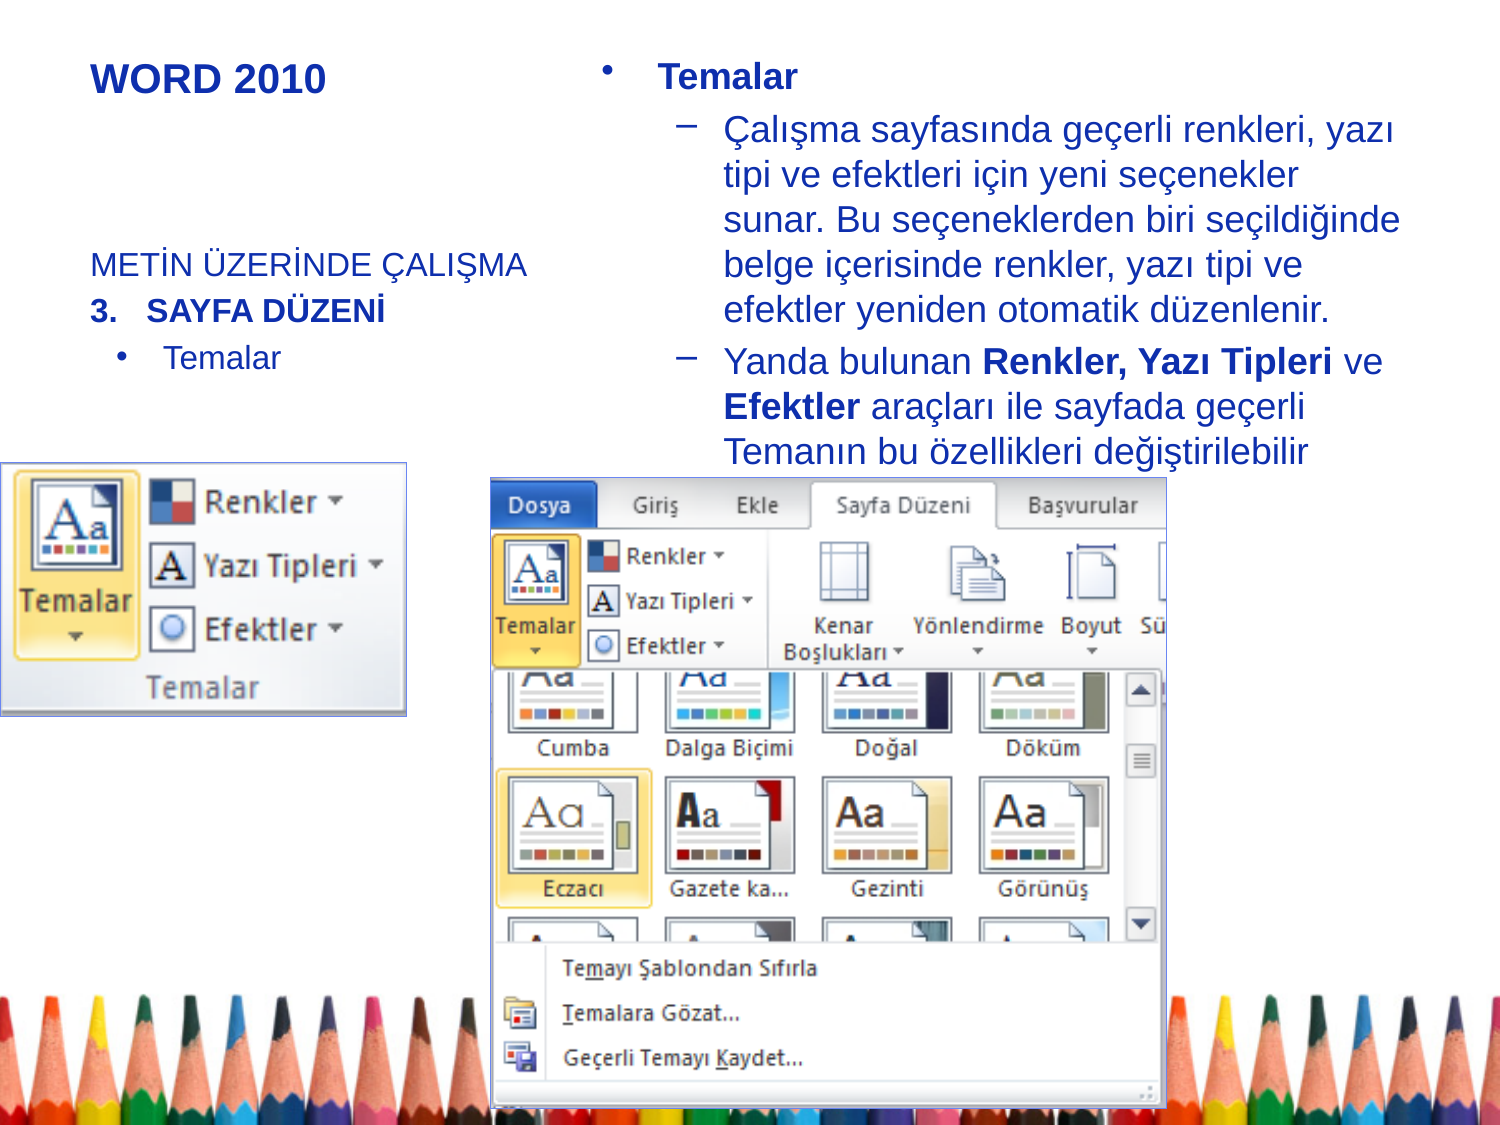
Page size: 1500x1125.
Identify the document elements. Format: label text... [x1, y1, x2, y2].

list Temalar Çalışma sayfasında geçerli renkleri, yazı tipi ve efektleri için yeni seçenekler sunar. Bu seçeneklerden biri seçildiğinde belge içerisinde renkler, yazı tipi ve efektler yeniden otomatik düzenlenir. Yanda bulunan Renkler, Yazı Tipleri ve Efektler araçları ile sayfada geçerli Temanın bu özellikleri değiştirilebilir [586, 44, 1425, 496]
list METİN ÜZERİNDE ÇALIŞMA SAYFA DÜZENİ Temalar [75, 235, 569, 1005]
picture [0, 0, 1500, 1125]
title WORD 2010 [75, 44, 569, 235]
